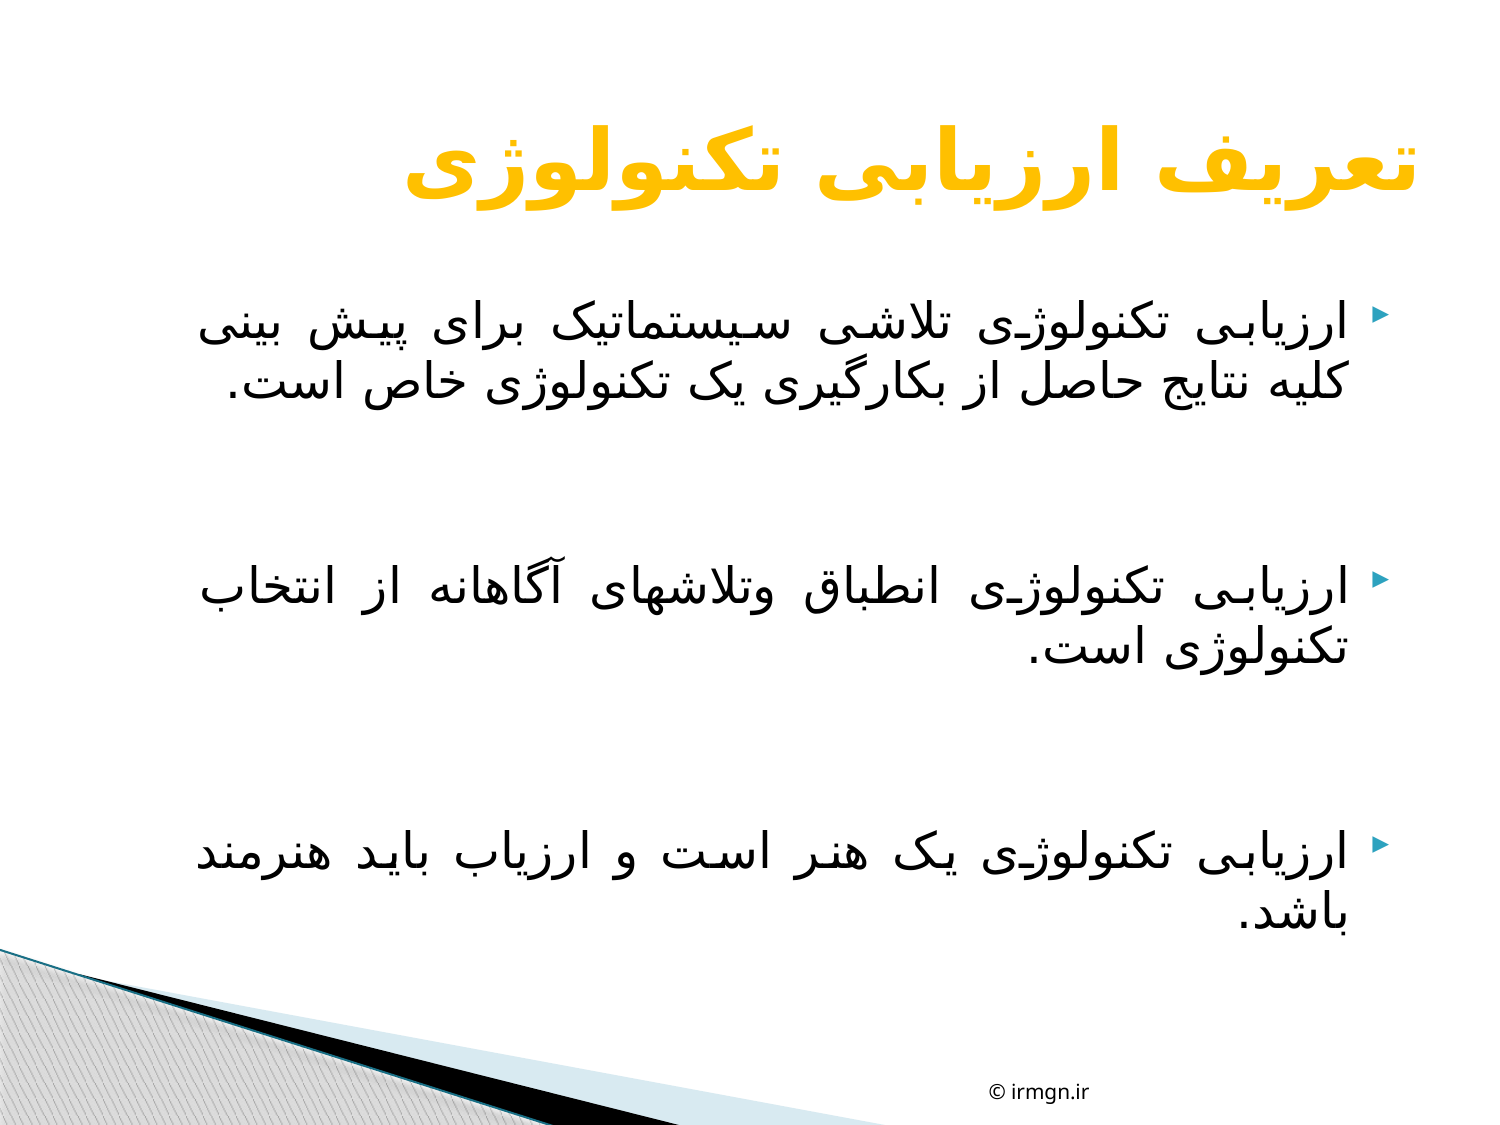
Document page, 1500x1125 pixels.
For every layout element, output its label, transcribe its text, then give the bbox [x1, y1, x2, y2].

title تعریف ارزیابی تکنولوژی [112, 62, 1438, 250]
footer © irmgn.ir [718, 1051, 1105, 1112]
list ارزیابی تکنولوژی تلاشی سیستماتیک برای پیش بینی کلیه نتایج حاصل از بکارگیری یک تکنولوژی خاص است. ارزیابی تکنولوژی انطباق وتلاشهای آگاهانه از انتخاب تکنولوژی است. ارزیابی تکنولوژی یک هنر است و ارزیاب باید هنرمند باشد. [174, 250, 1425, 963]
